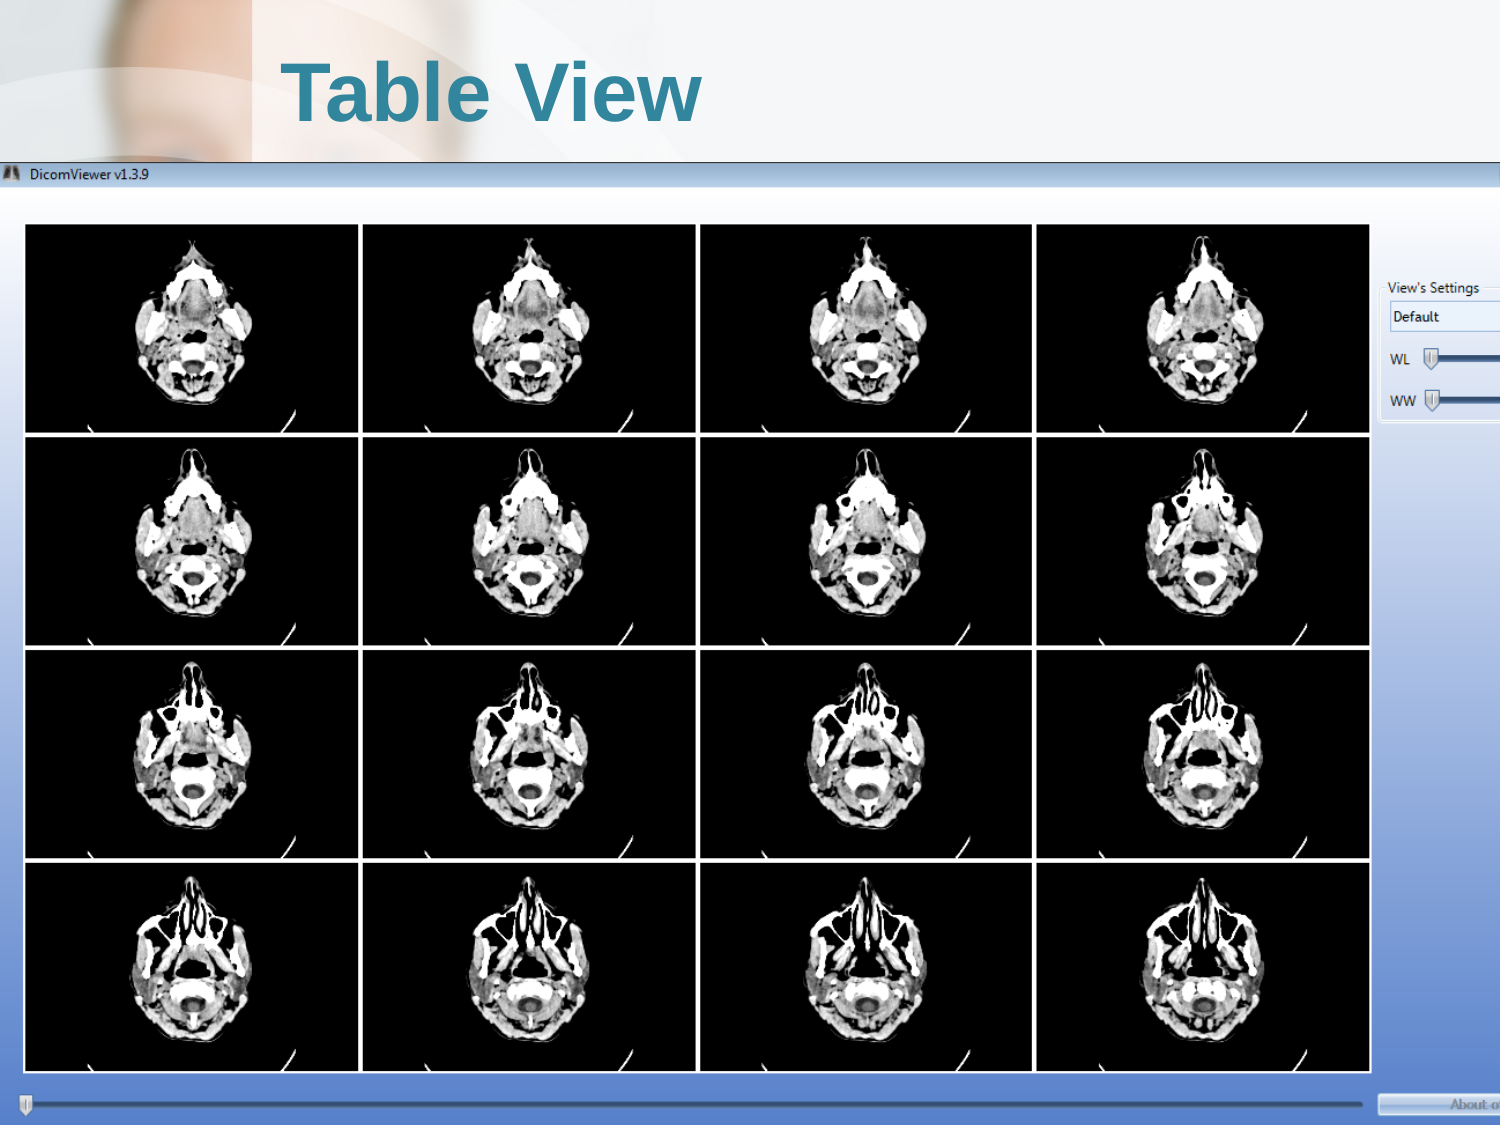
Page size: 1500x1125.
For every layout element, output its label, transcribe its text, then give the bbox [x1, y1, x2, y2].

picture [0, 0, 1500, 1125]
title Table View [265, 0, 1500, 155]
